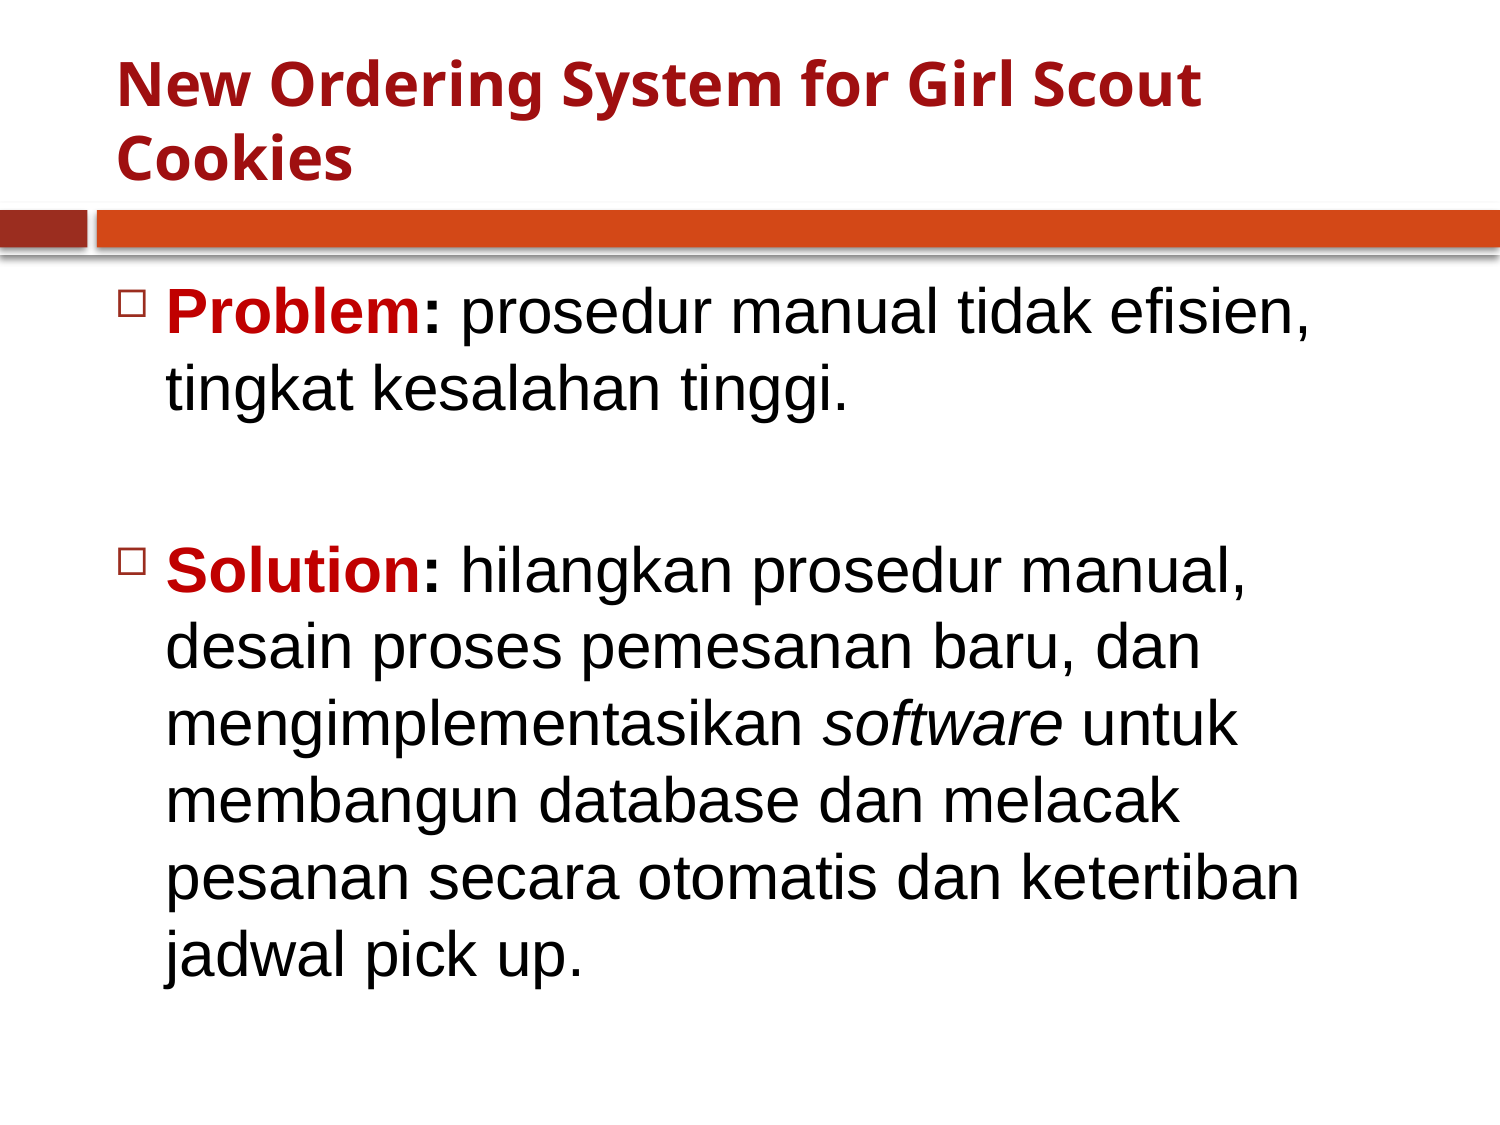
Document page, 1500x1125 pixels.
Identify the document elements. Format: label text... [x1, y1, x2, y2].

list Problem: prosedur manual tidak efisien, tingkat kesalahan tinggi. Solution: hilangkan prosedur manual, desain proses pemesanan baru, dan mengimplementasikan software untuk membangun database dan melacak pesanan secara otomatis dan ketertiban jadwal pick up. [100, 262, 1438, 1000]
title New Ordering System for Girl Scout Cookies [100, 37, 1438, 200]
